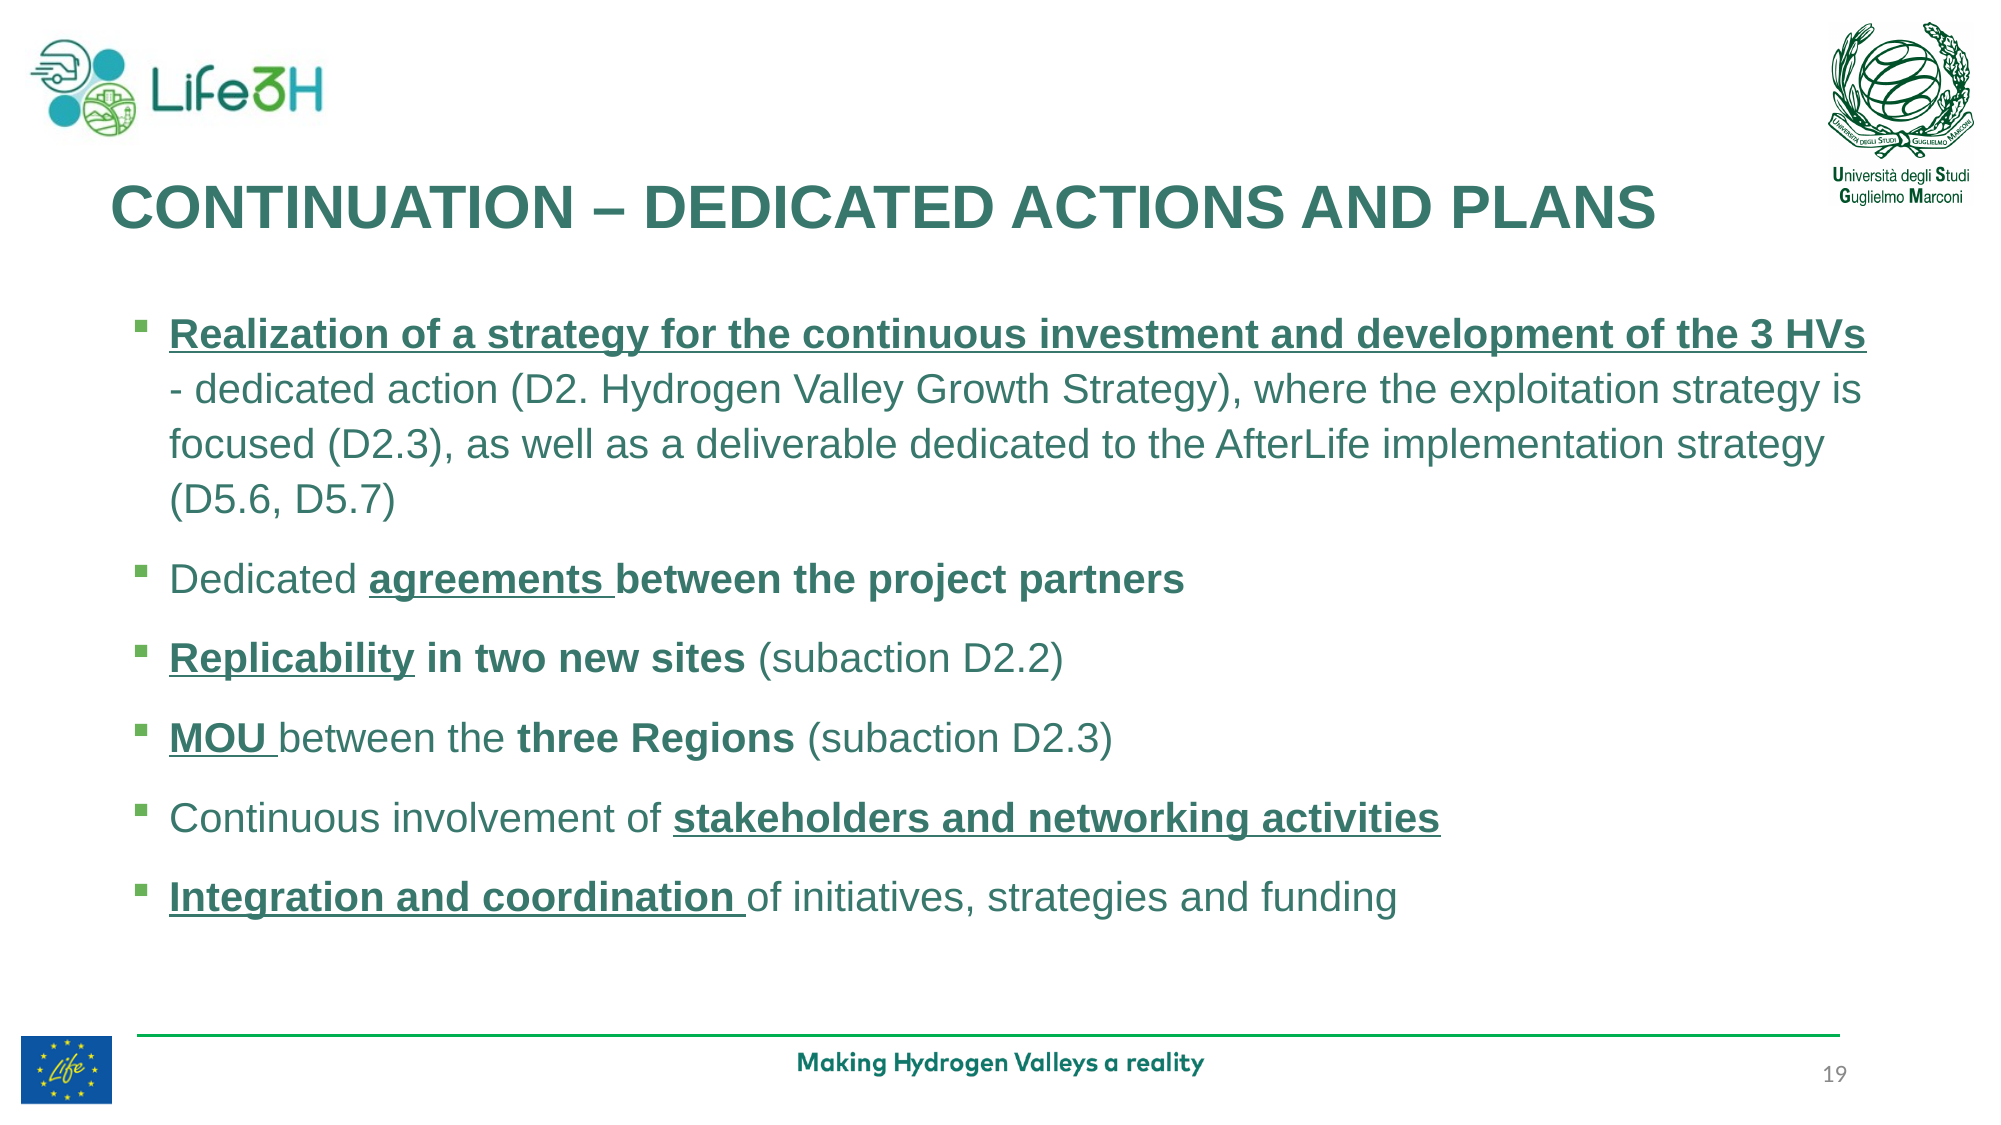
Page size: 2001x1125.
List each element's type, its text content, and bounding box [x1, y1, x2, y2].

slide_number 19 [1412, 1042, 1863, 1103]
picture [21, 1036, 112, 1107]
text_box Realization of a strategy for the continuous investment and development of the 3 HVs - dedicated action (D2. Hydrogen Valley Growth Strategy), where the exploitation strategy is focused (D2.3), as well as a deliverable dedicated to the AfterLife implementation strategy (D5.6, D5.7) Dedicated agreements between the project partners Replicability in two new sites (subaction D2.2) MOU between the three Regions (subaction D2.3) Continuous involvement of stakeholders and networking activities Integration and coordination of initiatives, strategies and funding [116, 294, 1884, 987]
picture [747, 1049, 1253, 1077]
picture [1828, 22, 1974, 206]
picture [25, 12, 371, 146]
text_box CONTINUATION – DEDICATED ACTIONS AND PLANS [95, 168, 1898, 250]
